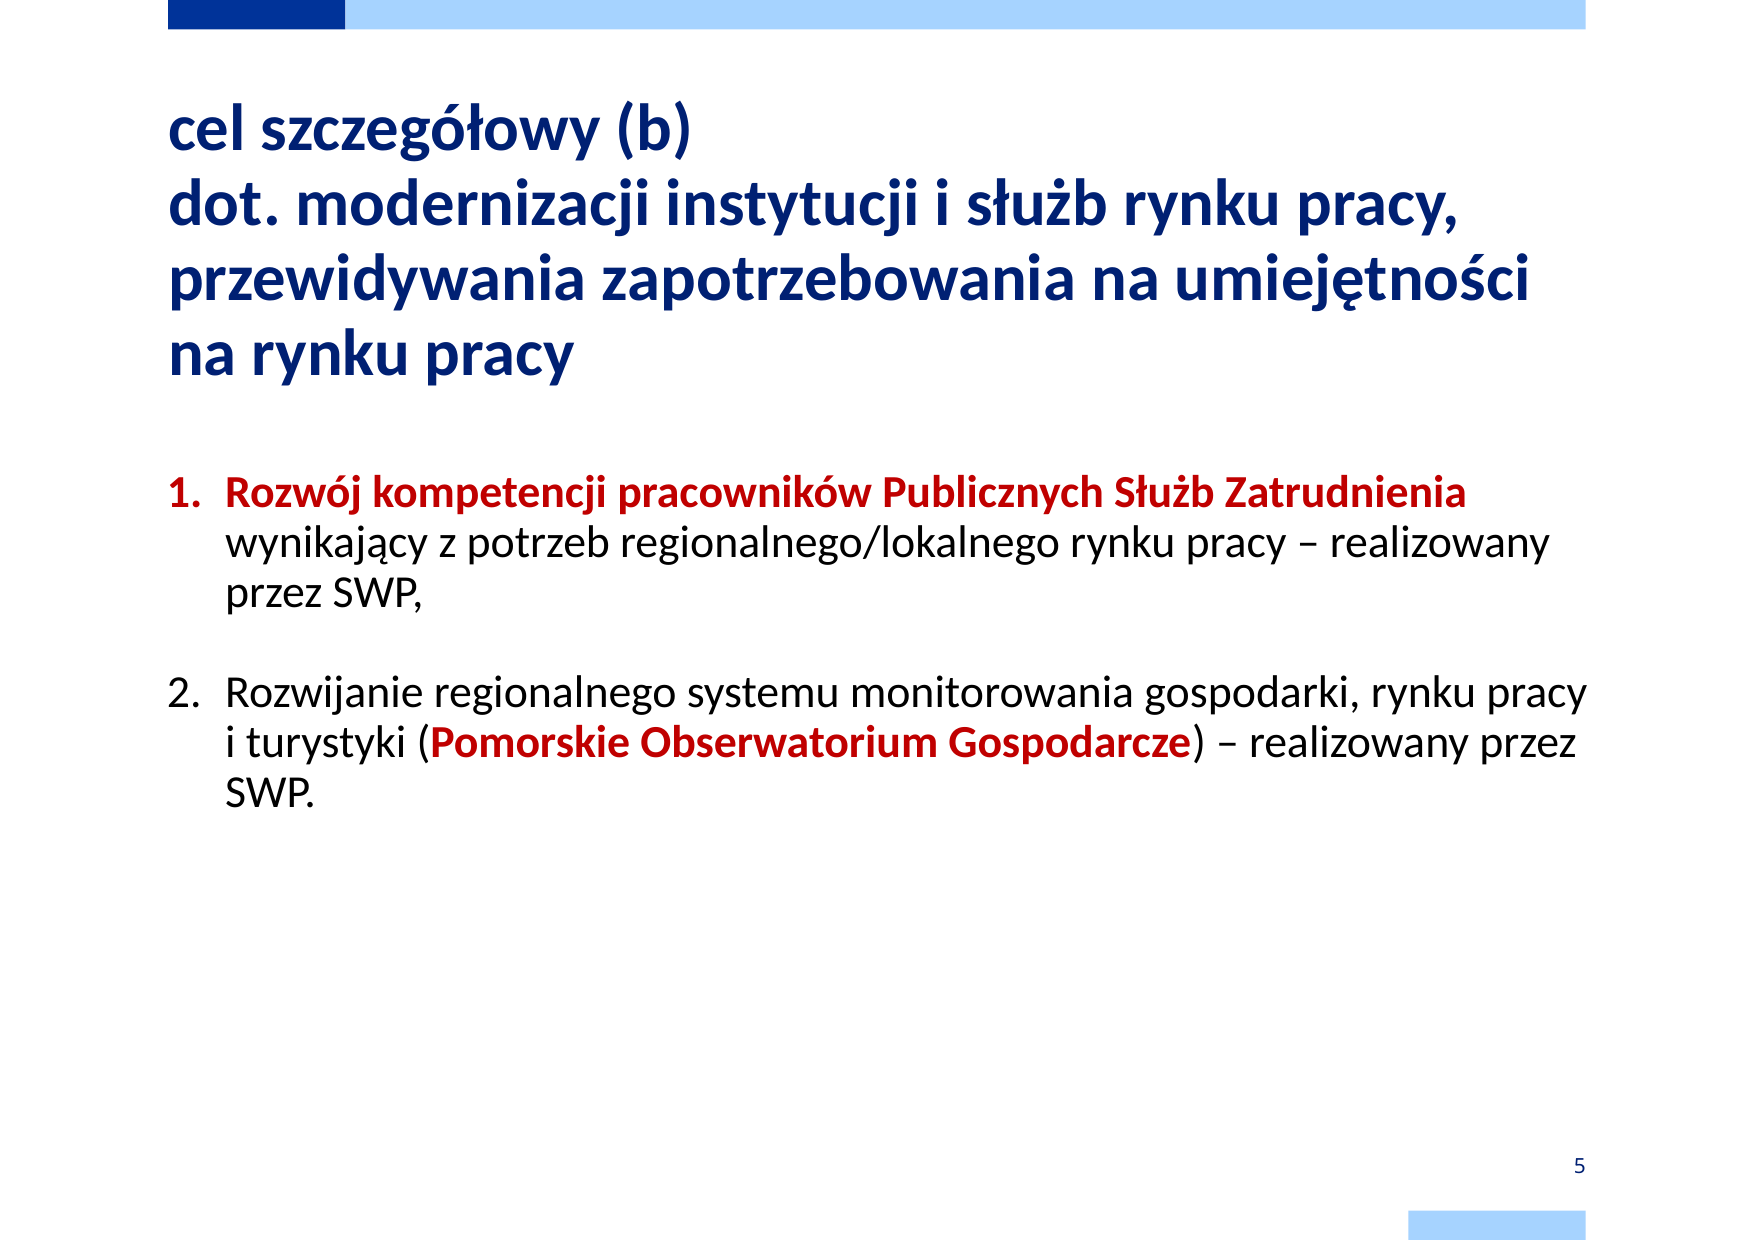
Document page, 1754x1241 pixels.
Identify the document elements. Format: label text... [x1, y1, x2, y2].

title cel szczegółowy (b) dot. modernizacji instytucji i służb rynku pracy, przewidywania zapotrzebowania na umiejętności na rynku pracy [168, 88, 1692, 455]
list Rozwój kompetencji pracowników Publicznych Służb Zatrudnienia wynikający z potrzeb regionalnego/lokalnego rynku pracy – realizowany przez SWP, Rozwijanie regionalnego systemu monitorowania gospodarki, rynku pracy i turystyki (Pomorskie Obserwatorium Gospodarcze) – realizowany przez SWP. [166, 466, 1668, 833]
slide_number 5 [1408, 1151, 1586, 1182]
